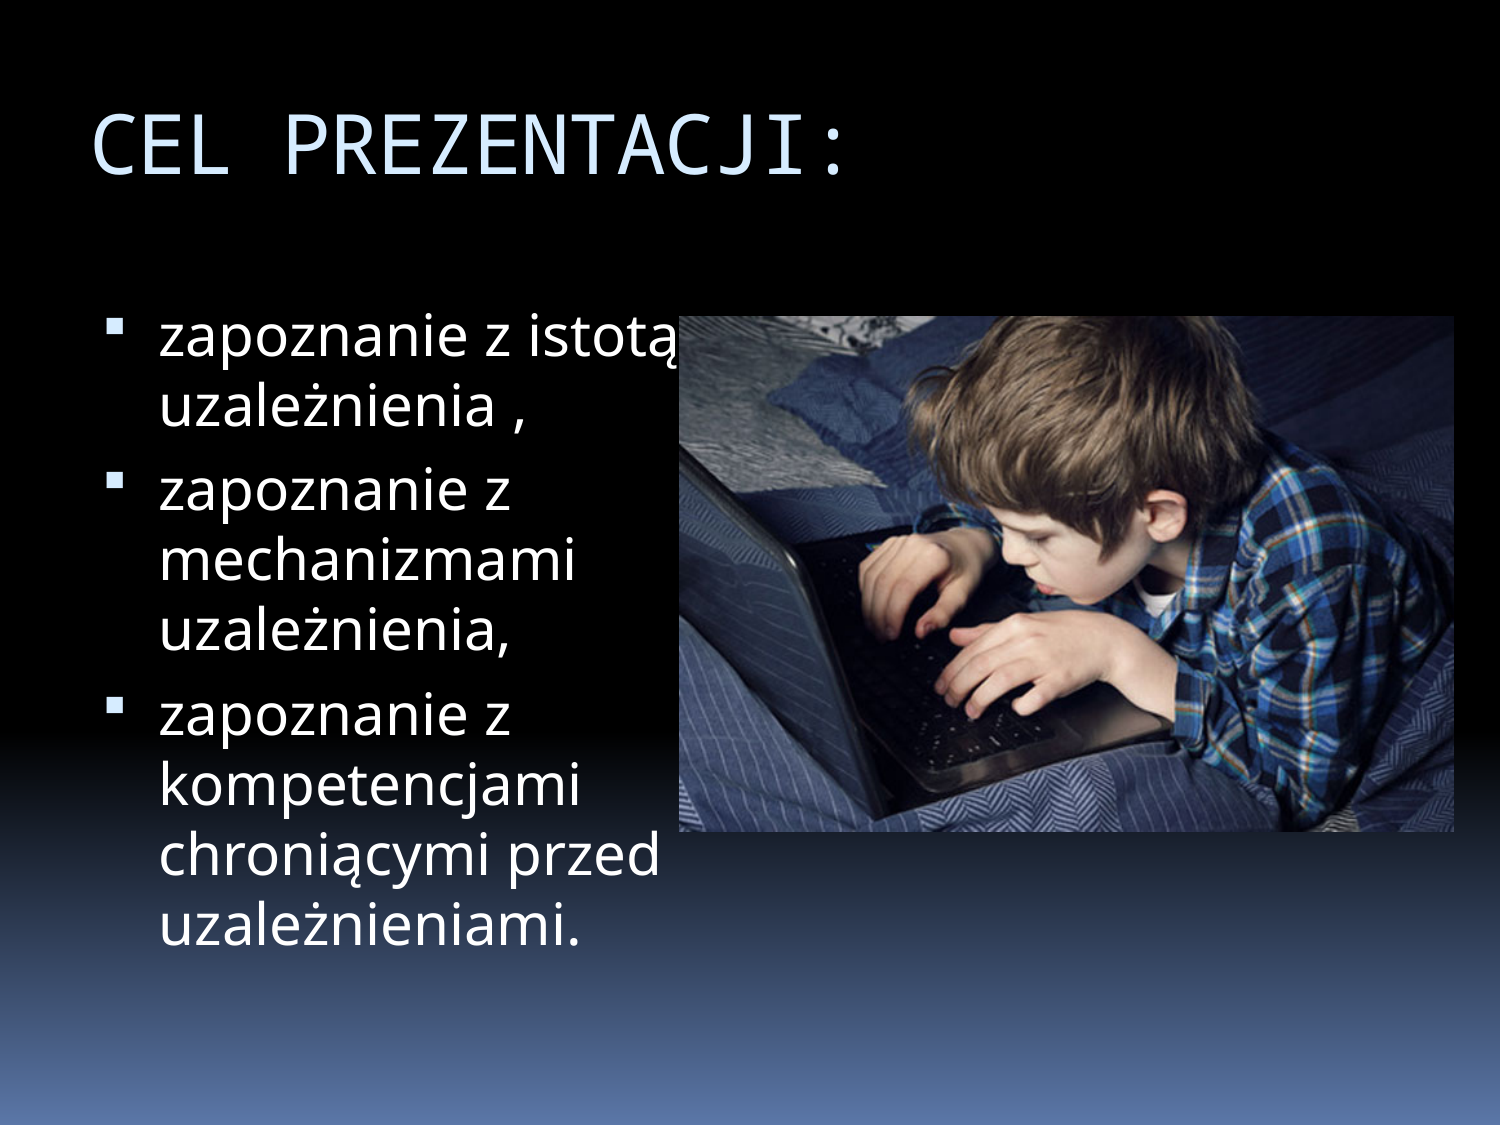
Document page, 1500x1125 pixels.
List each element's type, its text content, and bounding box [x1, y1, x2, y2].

picture [679, 315, 1454, 833]
list zapoznanie z istotą uzależnienia , zapoznanie z mechanizmami uzależnienia, zapoznanie z kompetencjami chroniącymi przed uzależnieniami. [76, 290, 739, 1033]
title CEL PREZENTACJI: [75, 83, 1425, 234]
